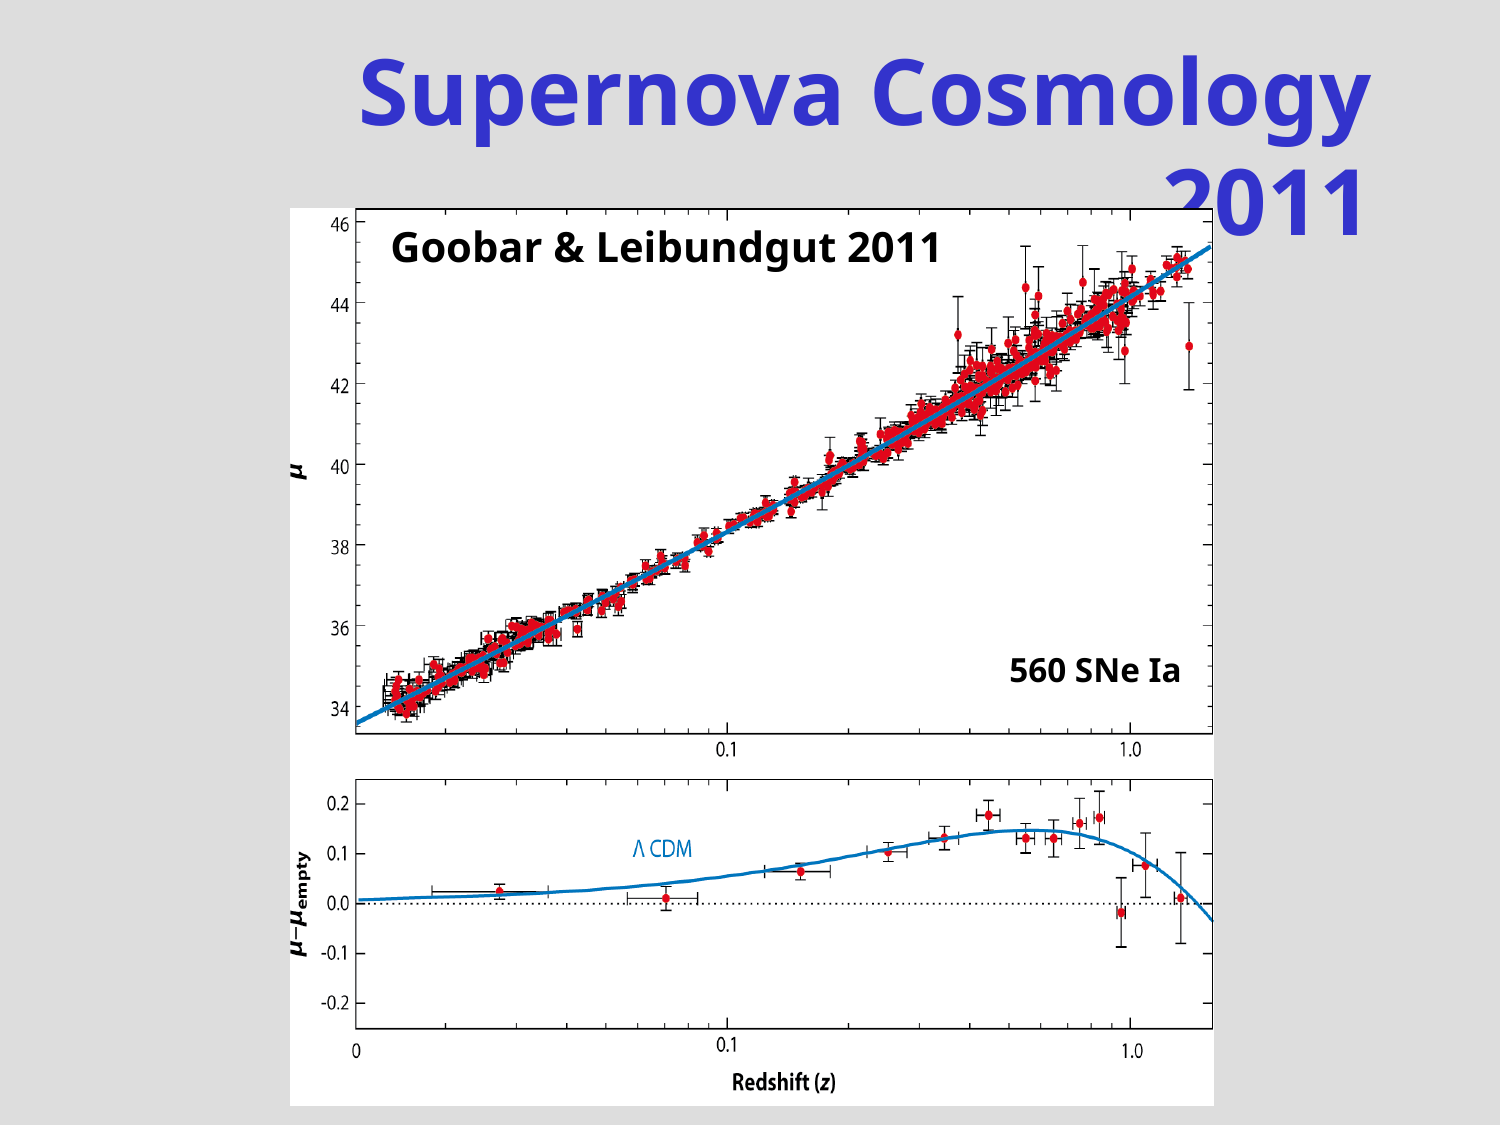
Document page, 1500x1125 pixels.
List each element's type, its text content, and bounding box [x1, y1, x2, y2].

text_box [265, 207, 1235, 1107]
title Supernova Cosmology 2011 [112, 49, 1388, 238]
